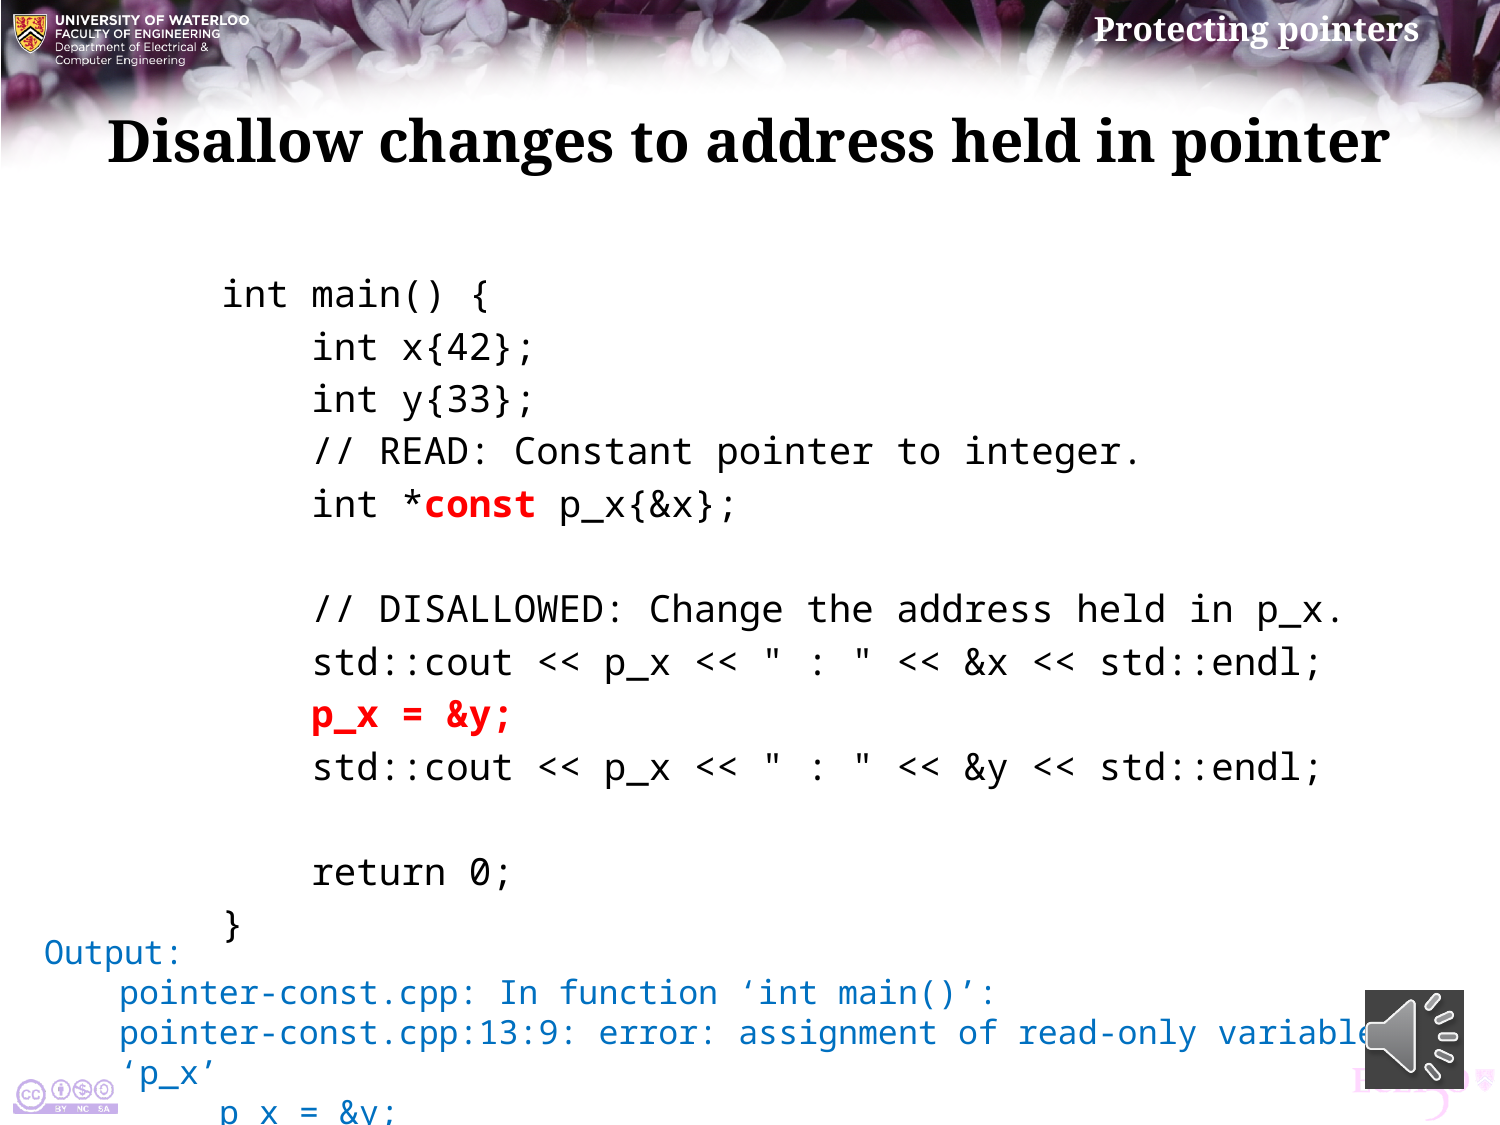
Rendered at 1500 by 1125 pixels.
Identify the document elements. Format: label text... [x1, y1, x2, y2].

picture [0, 0, 1500, 1125]
text_box Output: pointer-const.cpp: In function ‘int main()’: pointer-const.cpp:13:9: error: assignment of read-only variable ‘p_x’ p_x = &y; ^ [29, 924, 1471, 1125]
picture [1364, 989, 1465, 1090]
title Disallow changes to address held in pointer [74, 44, 1426, 233]
list int main() { int x{42}; int y{33}; // READ: Constant pointer to integer. int *const p_x{&x}; // DISALLOWED: Change the address held in p_x. std::cout << p_x << " : " << &x << std::endl; p_x = &y; std::cout << p_x << " : " << &y << std::endl; return 0; } [74, 262, 1426, 924]
